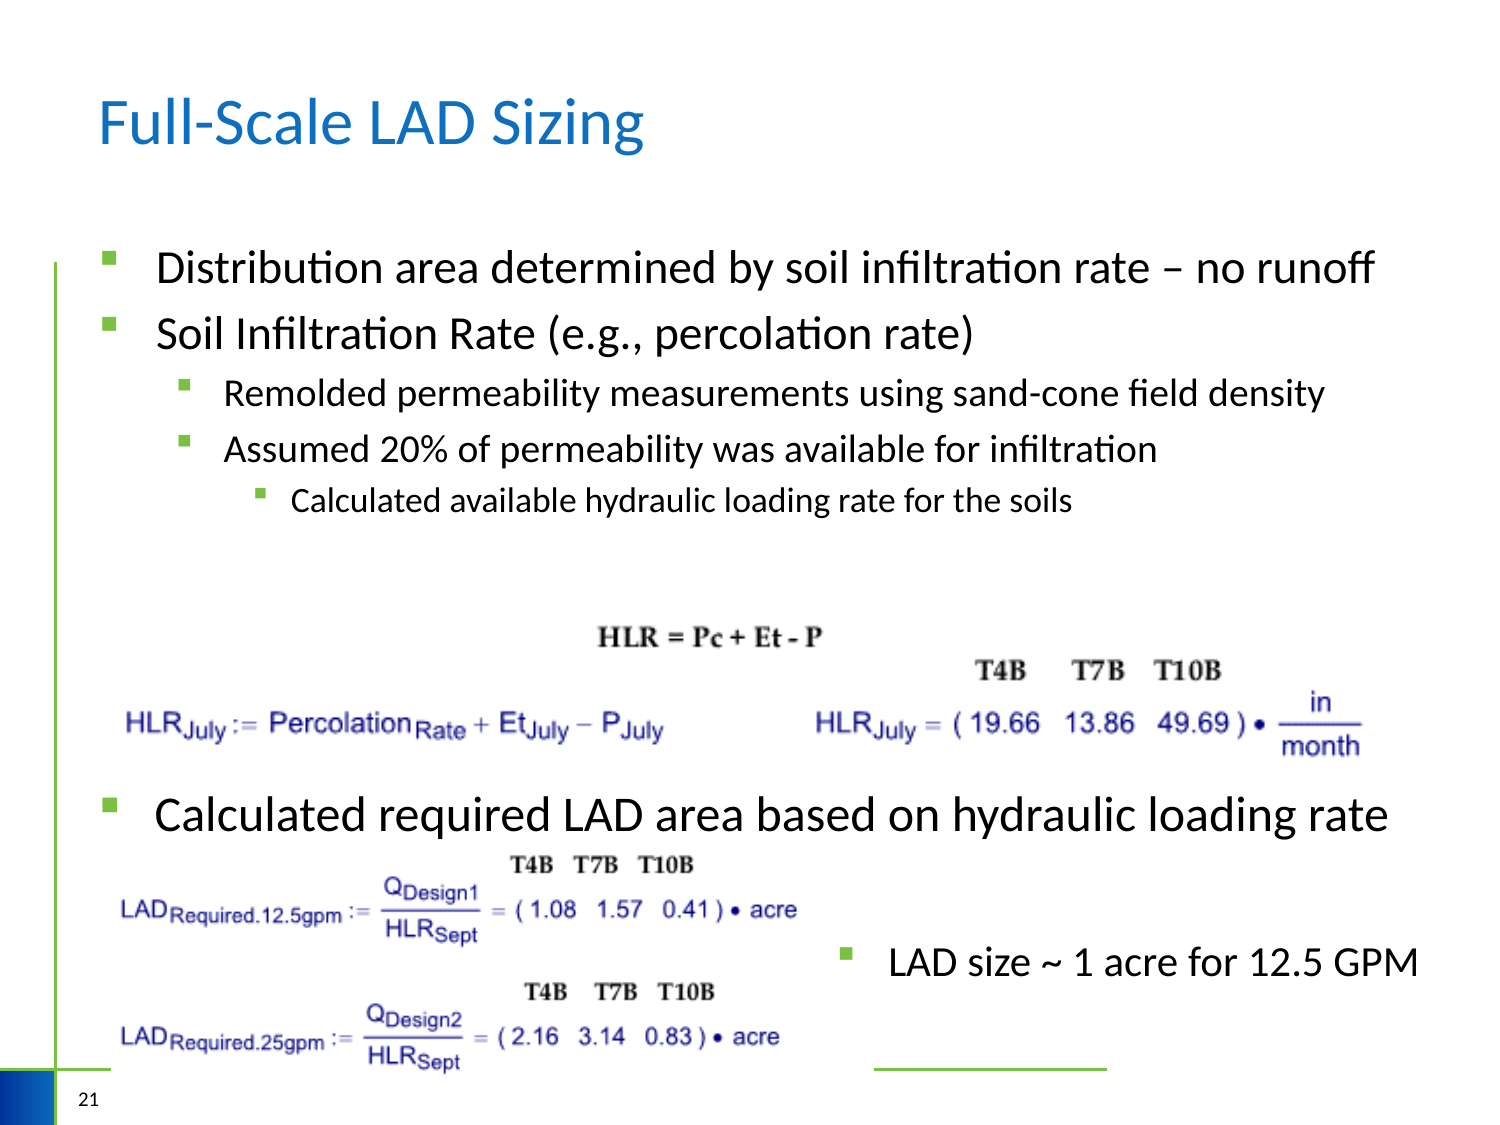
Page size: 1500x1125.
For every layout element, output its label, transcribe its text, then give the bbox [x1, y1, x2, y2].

slide_number 21 [63, 1077, 160, 1120]
text_box LAD size ~ 1 acre for 12.5 GPM [877, 925, 1478, 1031]
list Distribution area determined by soil infiltration rate – no runoff Soil Infiltration Rate (e.g., percolation rate) Remolded permeability measurements using sand-cone field density Assumed 20% of permeability was available for infiltration Calculated available hydraulic loading rate for the soils [83, 228, 1425, 569]
text_box Calculated required LAD area based on hydraulic loading rate [83, 774, 1425, 869]
title Full-Scale LAD Sizing [83, 65, 1425, 171]
picture [110, 610, 1417, 772]
picture [110, 831, 874, 1078]
